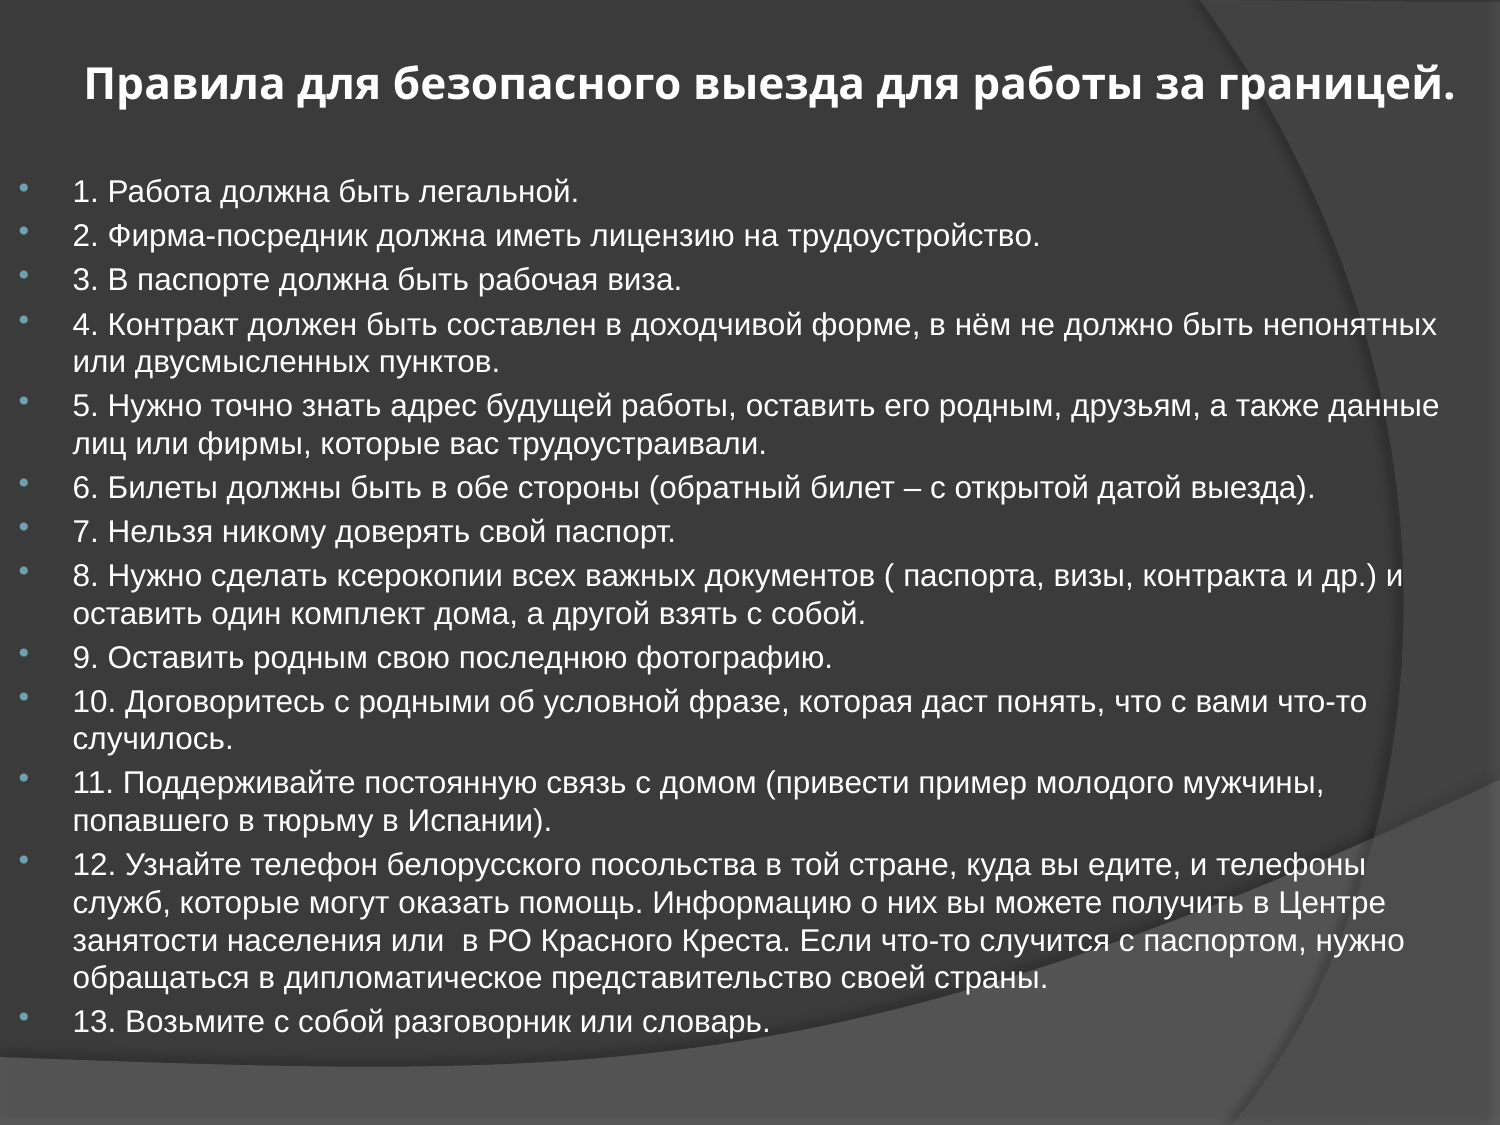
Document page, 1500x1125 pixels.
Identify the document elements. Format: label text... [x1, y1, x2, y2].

title Правила для безопасного выезда для работы за границей. [75, 45, 1465, 164]
list 1. Работа должна быть легальной. 2. Фирма-посредник должна иметь лицензию на трудоустройство. 3. В паспорте должна быть рабочая виза. 4. Контракт должен быть составлен в доходчивой форме, в нём не должно быть непонятных или двусмысленных пунктов. 5. Нужно точно знать адрес будущей работы, оставить его родным, друзьям, а также данные лиц или фирмы, которые вас трудоустраивали. 6. Билеты должны быть в обе стороны (обратный билет – с открытой датой выезда). 7. Нельзя никому доверять свой паспорт. 8. Нужно сделать ксерокопии всех важных документов ( паспорта, визы, контракта и др.) и оставить один комплект дома, а другой взять с собой. 9. Оставить родным свою последнюю фотографию. 10. Договоритесь с родными об условной фразе, которая даст понять, что с вами что-то случилось. 11. Поддерживайте постоянную связь с домом (привести пример молодого мужчины, попавшего в тюрьму в Испании). 12. Узнайте телефон белорусского посольства в той стране, куда вы едите, и телефоны служб, которые могут оказать помощь. Информацию о них вы можете получить в Центре занятости населения или в РО Красного Креста. Если что-то случится с паспортом, нужно обращаться в дипломатическое представительство своей страны. 13. Возьмите с собой разговорник или словарь. [0, 164, 1477, 1090]
